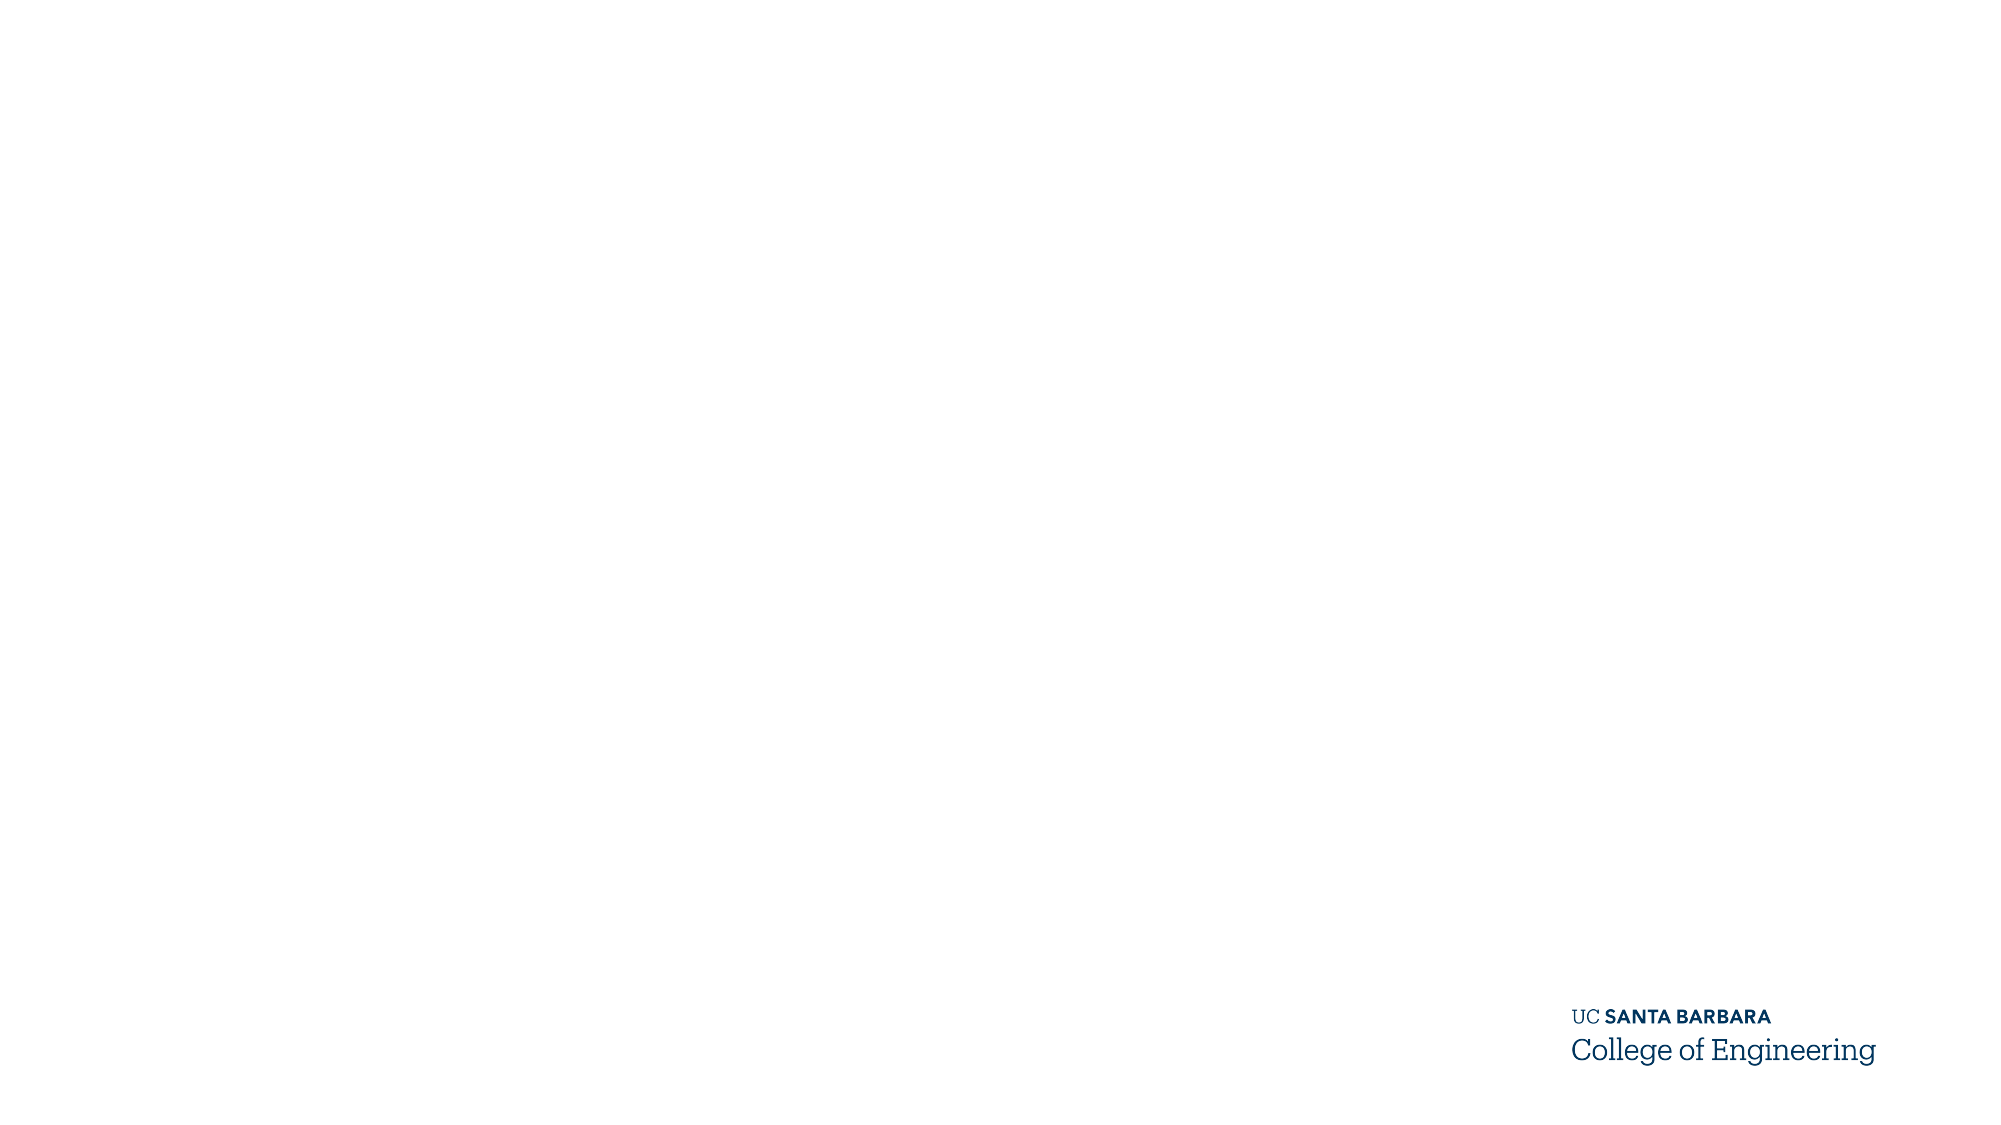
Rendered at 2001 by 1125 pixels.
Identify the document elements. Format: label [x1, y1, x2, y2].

picture [1571, 1009, 1876, 1067]
